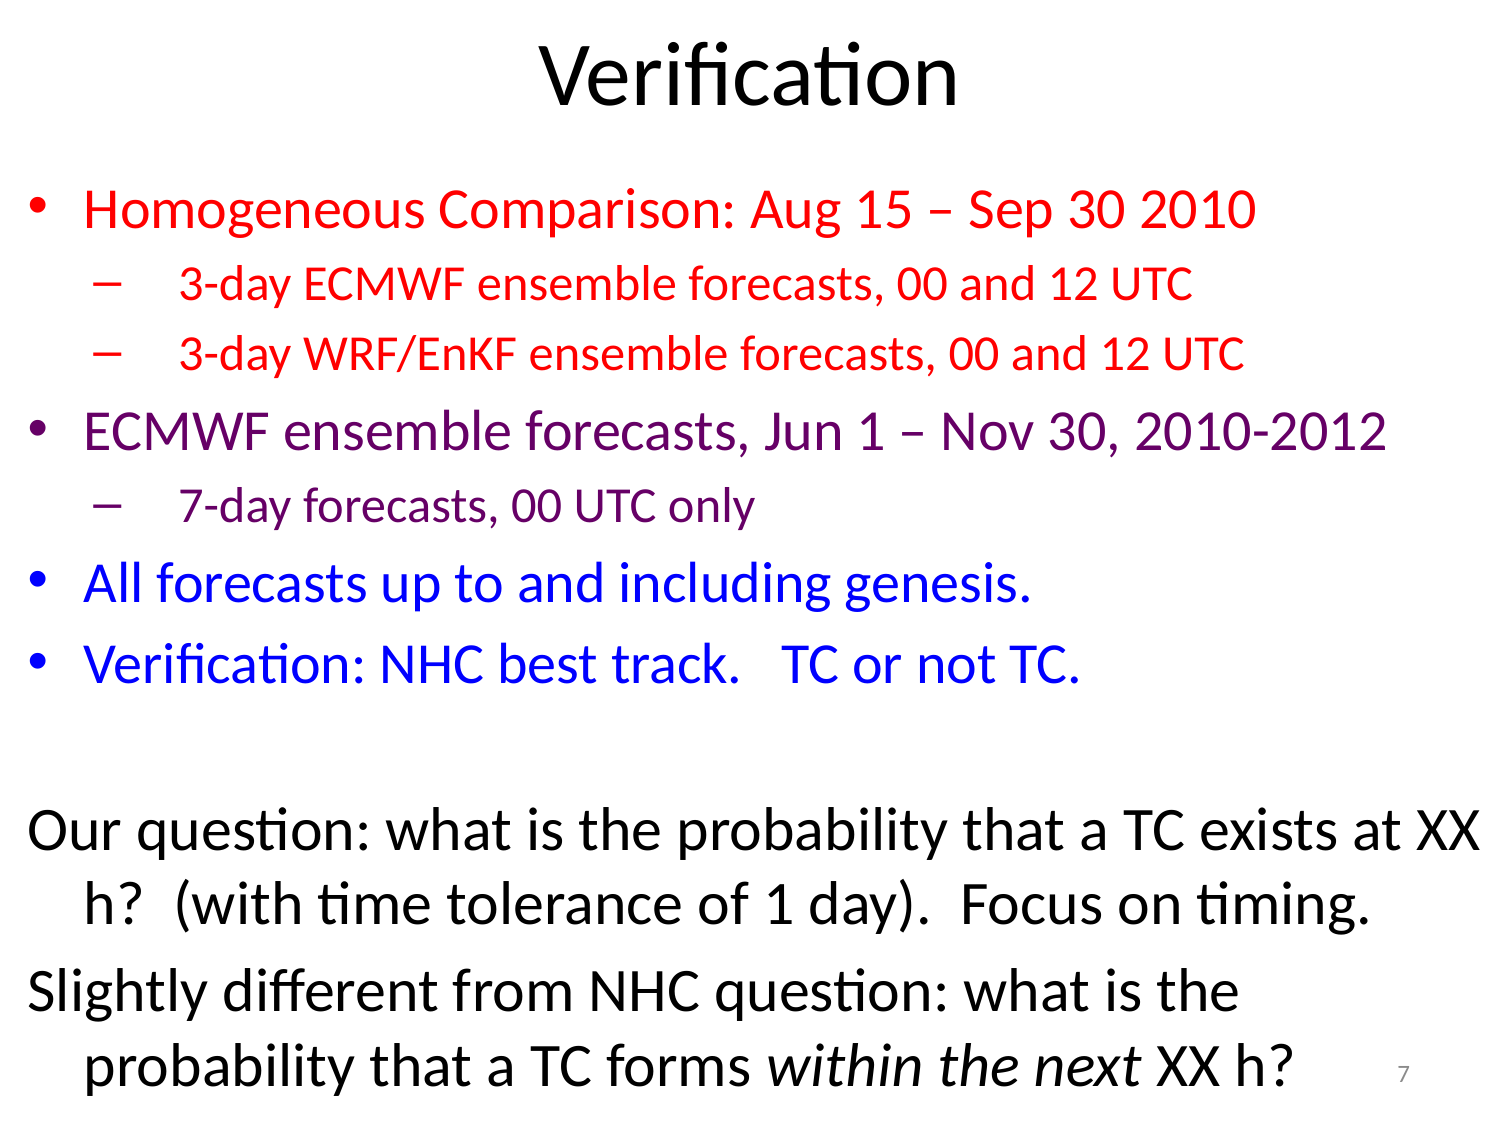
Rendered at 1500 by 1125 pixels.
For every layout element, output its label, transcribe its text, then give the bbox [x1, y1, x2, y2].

list Homogeneous Comparison: Aug 15 – Sep 30 2010 3-day ECMWF ensemble forecasts, 00 and 12 UTC 3-day WRF/EnKF ensemble forecasts, 00 and 12 UTC ECMWF ensemble forecasts, Jun 1 – Nov 30, 2010-2012 7-day forecasts, 00 UTC only All forecasts up to and including genesis. Verification: NHC best track. TC or not TC. Our question: what is the probability that a TC exists at XX h? (with time tolerance of 1 day). Focus on timing. Slightly different from NHC question: what is the probability that a TC forms within the next XX h? [12, 162, 1500, 1125]
title Verification [75, 0, 1425, 138]
slide_number 7 [1074, 1042, 1425, 1103]
